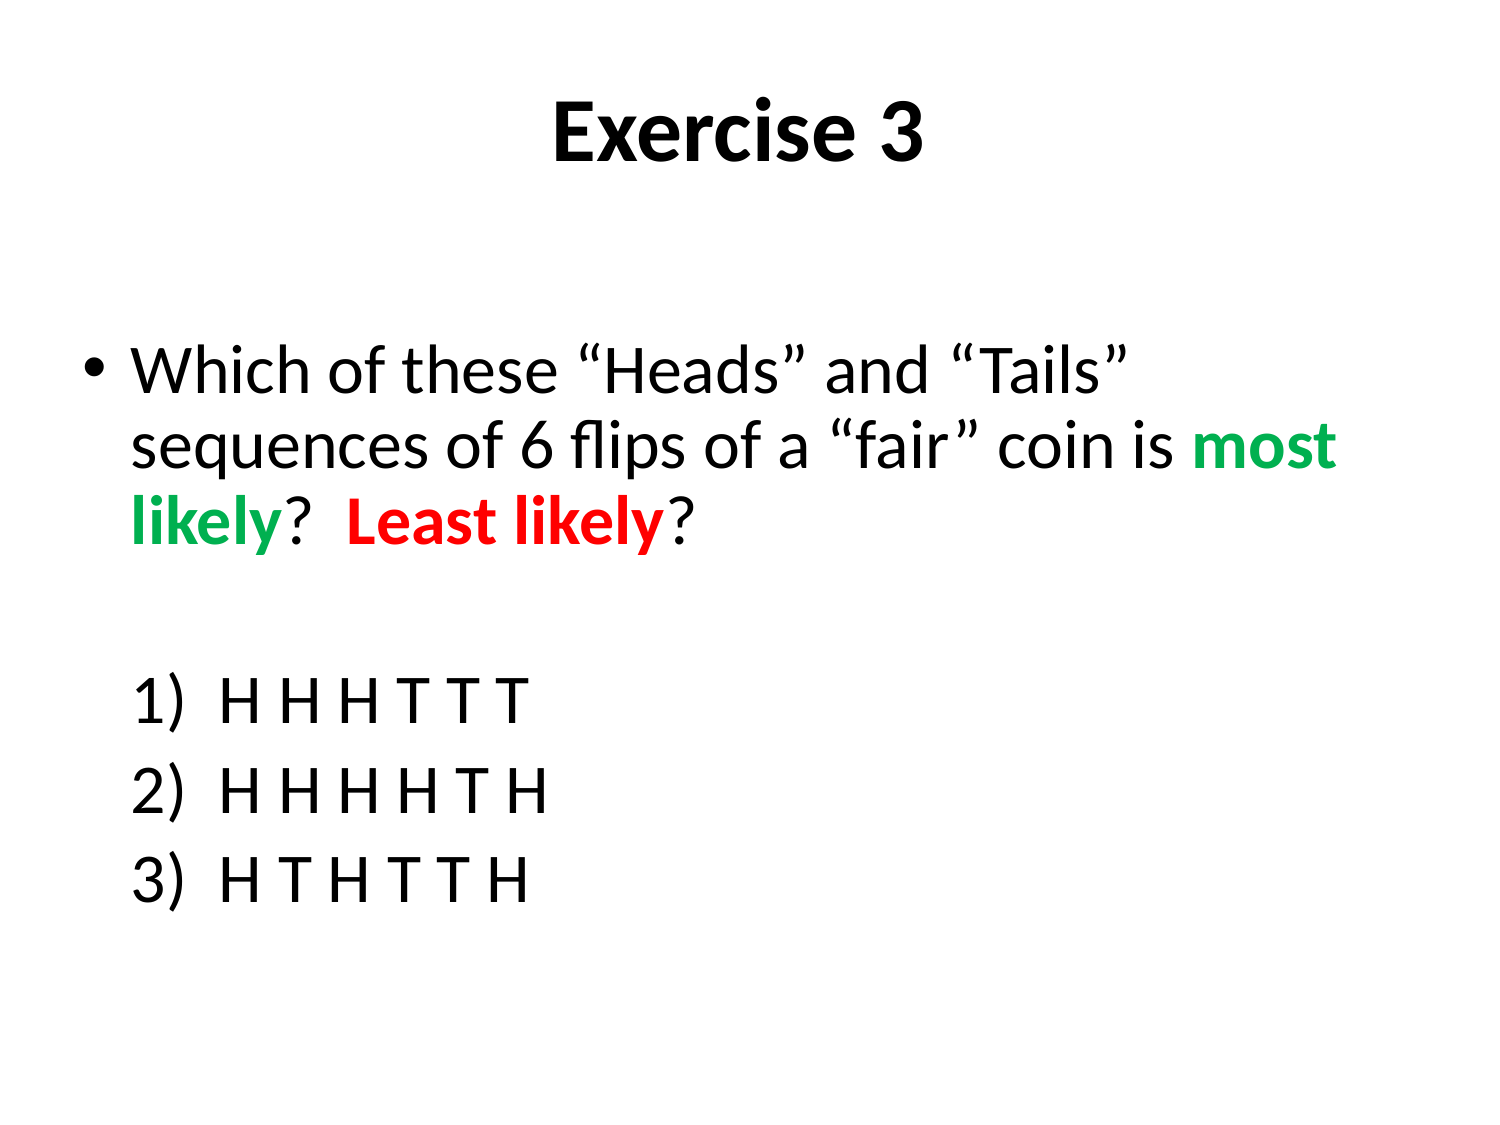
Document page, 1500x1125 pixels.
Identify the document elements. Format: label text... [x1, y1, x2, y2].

list Which of these “Heads” and “Tails” sequences of 6 flips of a “fair” coin is most likely? Least likely? 1) H H H T T T 2) H H H H T H 3) H T H T T H [67, 227, 1450, 1088]
title Exercise 3 [63, 37, 1414, 225]
